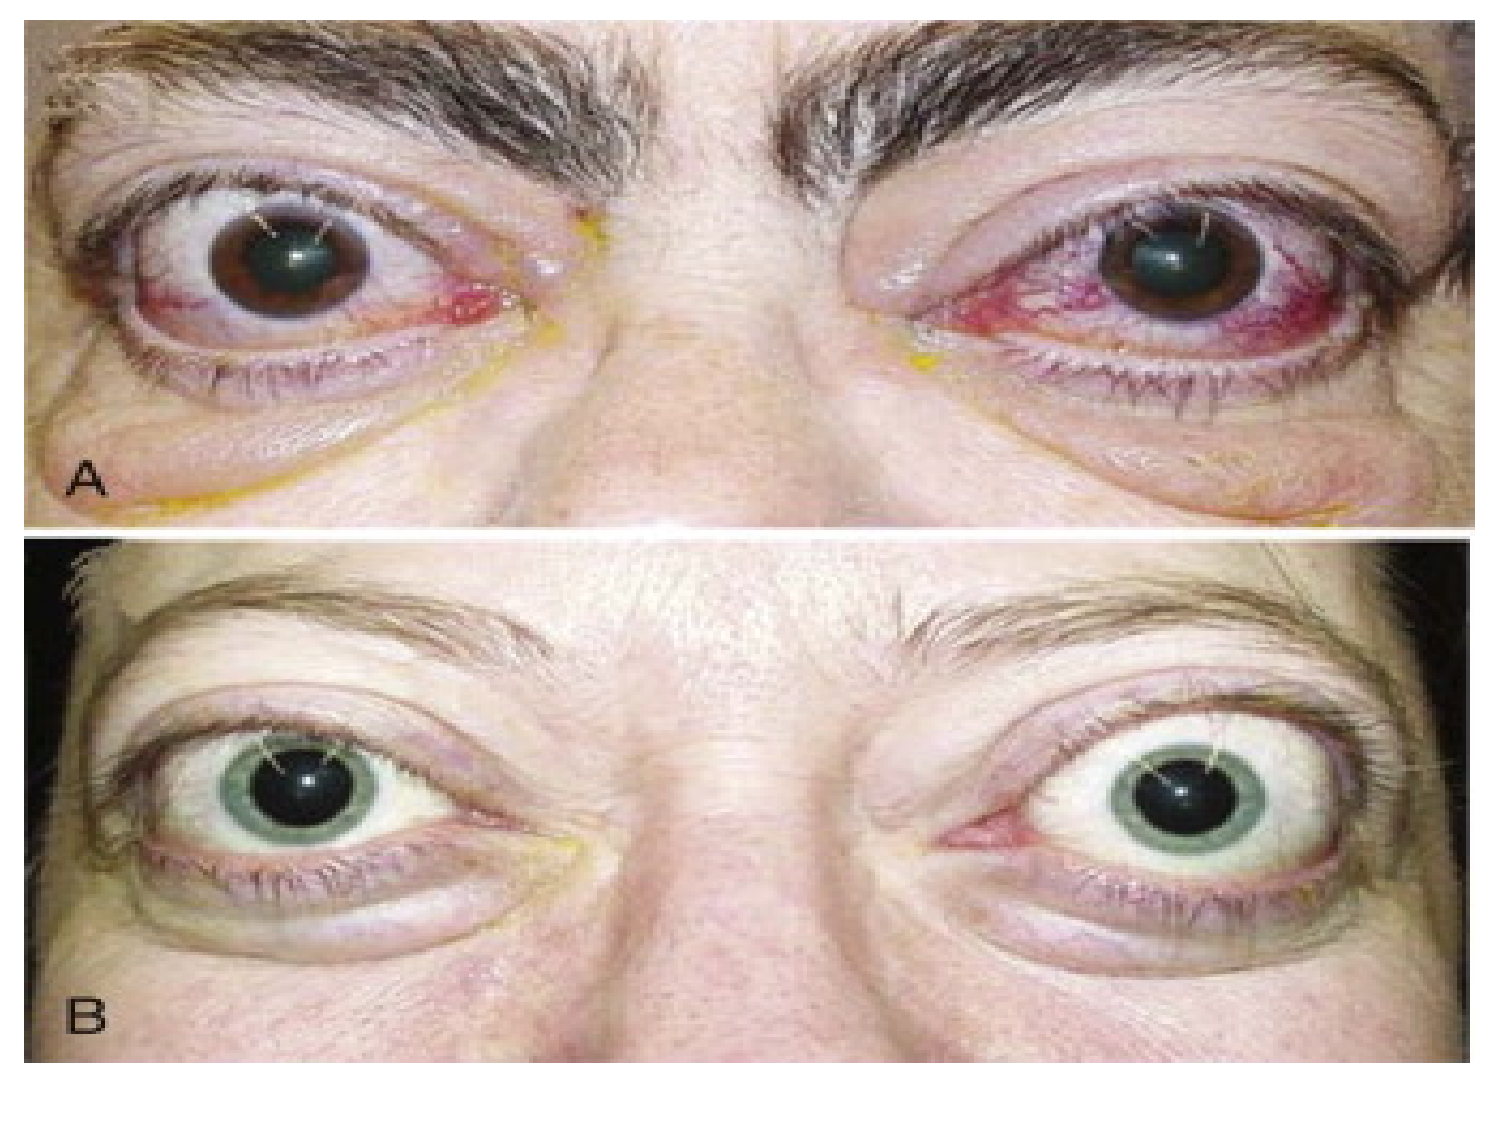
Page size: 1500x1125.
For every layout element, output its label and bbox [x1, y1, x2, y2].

picture [24, 20, 1476, 1063]
